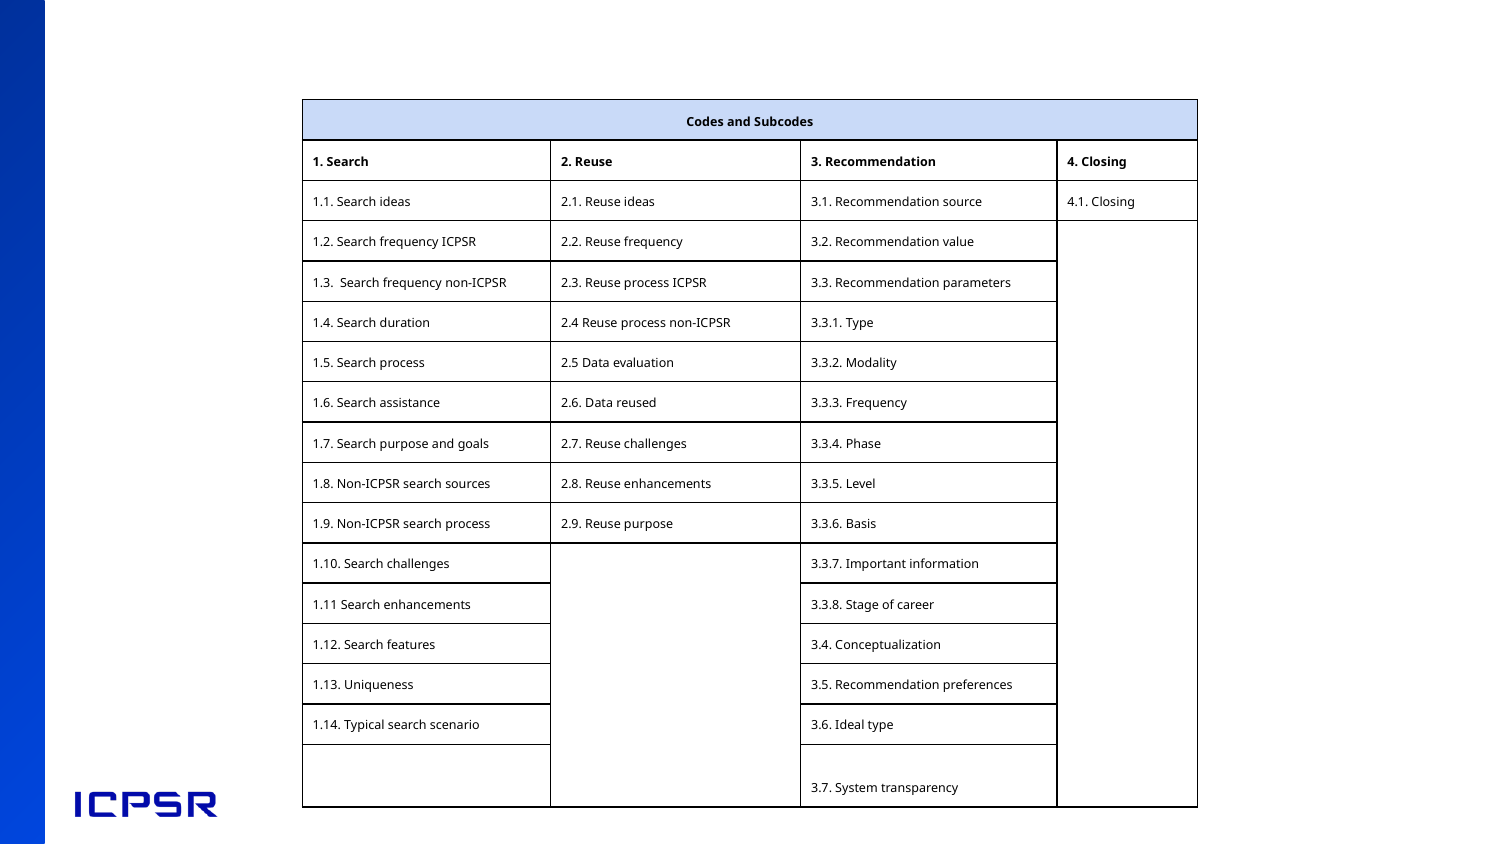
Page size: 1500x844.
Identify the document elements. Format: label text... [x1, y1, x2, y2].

table_cell 2.1. Reuse ideas [551, 181, 800, 220]
table_cell 3.3.7. Important information [801, 544, 1056, 582]
table_cell [1058, 221, 1197, 806]
table_cell 2. Reuse [551, 141, 800, 180]
table_cell 3.5. Recommendation preferences [801, 664, 1056, 703]
table_cell 2.3. Reuse process ICPSR [551, 262, 800, 301]
table_cell 1.2. Search frequency ICPSR [303, 221, 550, 260]
table_cell 3.3.8. Stage of career [801, 584, 1056, 623]
table_cell 1.12. Search features [303, 624, 550, 663]
table_cell 4.1. Closing [1058, 181, 1197, 220]
table_cell [303, 745, 550, 806]
table_cell 3.3. Recommendation parameters [801, 262, 1056, 301]
table_cell 1.10. Search challenges [303, 544, 550, 582]
table_cell 3. Recommendation [801, 141, 1056, 180]
table_cell 3.2. Recommendation value [801, 221, 1056, 260]
table_cell 2.2. Reuse frequency [551, 221, 800, 260]
table_cell 1.11 Search enhancements [303, 584, 550, 623]
table_cell 2.9. Reuse purpose [551, 503, 800, 542]
table_cell 3.6. Ideal type [801, 705, 1056, 744]
table_cell 3.7. System transparency [801, 745, 1056, 806]
table_cell 3.4. Conceptualization [801, 624, 1056, 663]
table_cell 1.3. Search frequency non-ICPSR [303, 262, 550, 301]
table_cell 3.3.6. Basis [801, 503, 1056, 542]
picture [71, 788, 220, 820]
table_cell 2.6. Data reused [551, 382, 800, 421]
table_cell 3.3.5. Level [801, 463, 1056, 502]
table_cell 1.8. Non-ICPSR search sources [303, 463, 550, 502]
table_cell 1.4. Search duration [303, 302, 550, 341]
table_cell 1.1. Search ideas [303, 181, 550, 220]
table_cell 3.3.3. Frequency [801, 382, 1056, 421]
table_cell 1.13. Uniqueness [303, 664, 550, 703]
table_cell 1.5. Search process [303, 342, 550, 381]
table_cell 1.6. Search assistance [303, 382, 550, 421]
table_cell 2.7. Reuse challenges [551, 423, 800, 462]
table_cell 2.4 Reuse process non-ICPSR [551, 302, 800, 341]
table_cell 3.3.4. Phase [801, 423, 1056, 462]
table_cell 3.1. Recommendation source [801, 181, 1056, 220]
table_cell 2.5 Data evaluation [551, 342, 800, 381]
table_cell 1. Search [303, 141, 550, 180]
table_cell 4. Closing [1058, 141, 1197, 180]
table_cell 2.8. Reuse enhancements [551, 463, 800, 502]
table_cell 3.3.2. Modality [801, 342, 1056, 381]
table_cell 3.3.1. Type [801, 302, 1056, 341]
table_cell 1.9. Non-ICPSR search process [303, 503, 550, 542]
table_cell 1.7. Search purpose and goals [303, 423, 550, 462]
table_cell 1.14. Typical search scenario [303, 705, 550, 744]
table_cell [551, 544, 800, 806]
table_header Codes and Subcodes [303, 100, 1197, 139]
